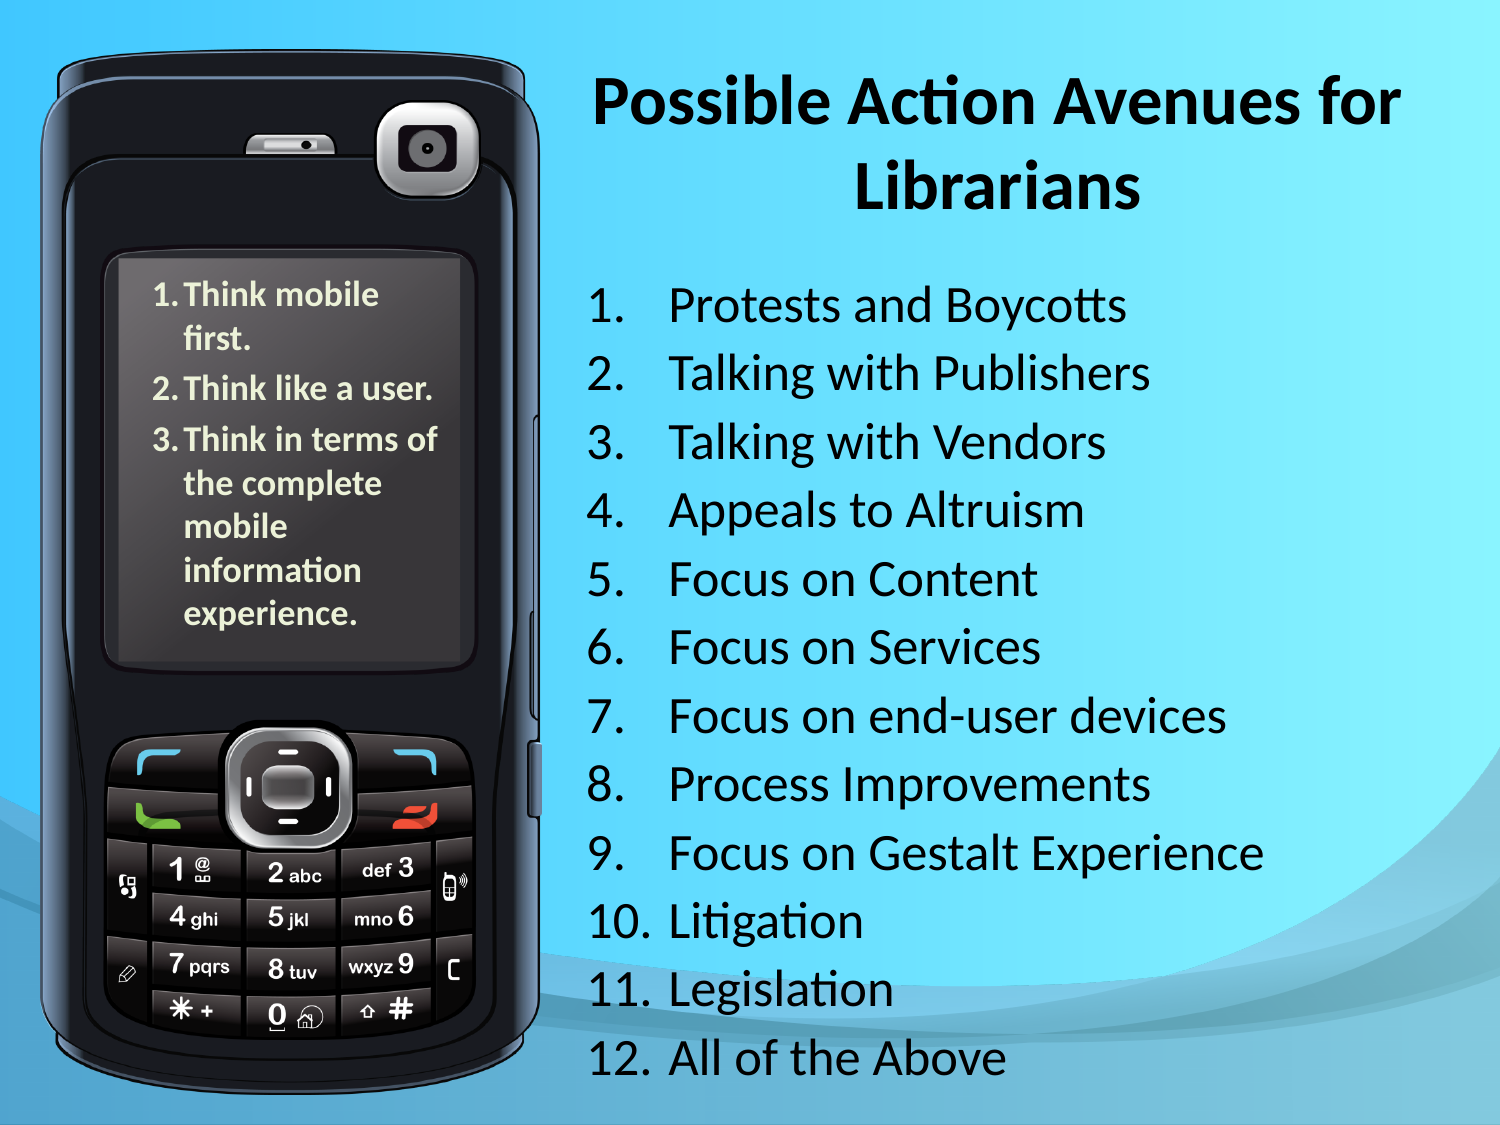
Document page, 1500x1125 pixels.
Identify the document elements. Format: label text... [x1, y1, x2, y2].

list Think mobile first. Think like a user. Think in terms of the complete mobile information experience. [121, 262, 455, 645]
list Protests and Boycotts Talking with Publishers Talking with Vendors Appeals to Altruism Focus on Content Focus on Services Focus on end-user devices Process Improvements Focus on Gestalt Experience Litigation Legislation All of the Above [571, 262, 1425, 1097]
picture [100, 100, 481, 1040]
title Possible Action Avenues for Librarians [571, 45, 1425, 233]
